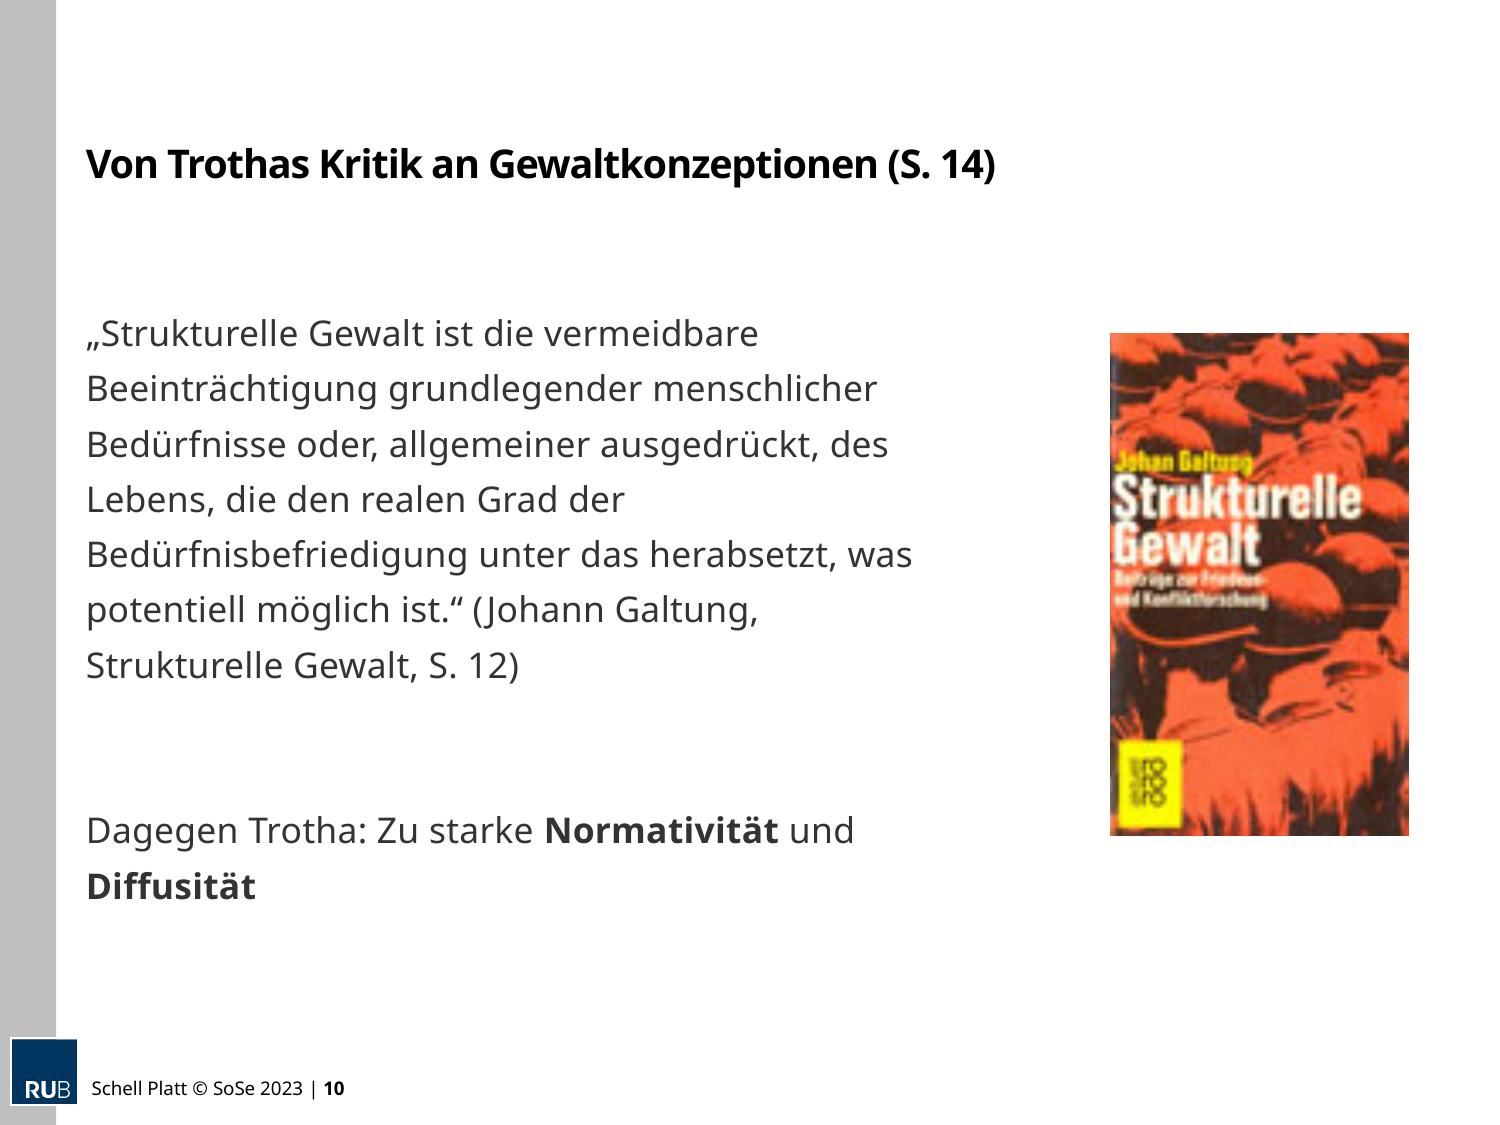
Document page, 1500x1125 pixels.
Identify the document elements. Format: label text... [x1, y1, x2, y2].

picture [1109, 332, 1410, 837]
list „Strukturelle Gewalt ist die vermeidbare Beeinträchtigung grundlegender menschlicher Bedürfnisse oder, allgemeiner ausgedrückt, des Lebens, die den realen Grad der Bedürfnisbefriedigung unter das herabsetzt, was potentiell möglich ist.“ (Johann Galtung, Strukturelle Gewalt, S. 12) Dagegen Trotha: Zu starke Normativität und Diffusität [70, 290, 981, 1125]
title Von Trothas Kritik an Gewaltkonzeptionen (S. 14) [70, 60, 1461, 194]
picture [12, 1039, 70, 1104]
